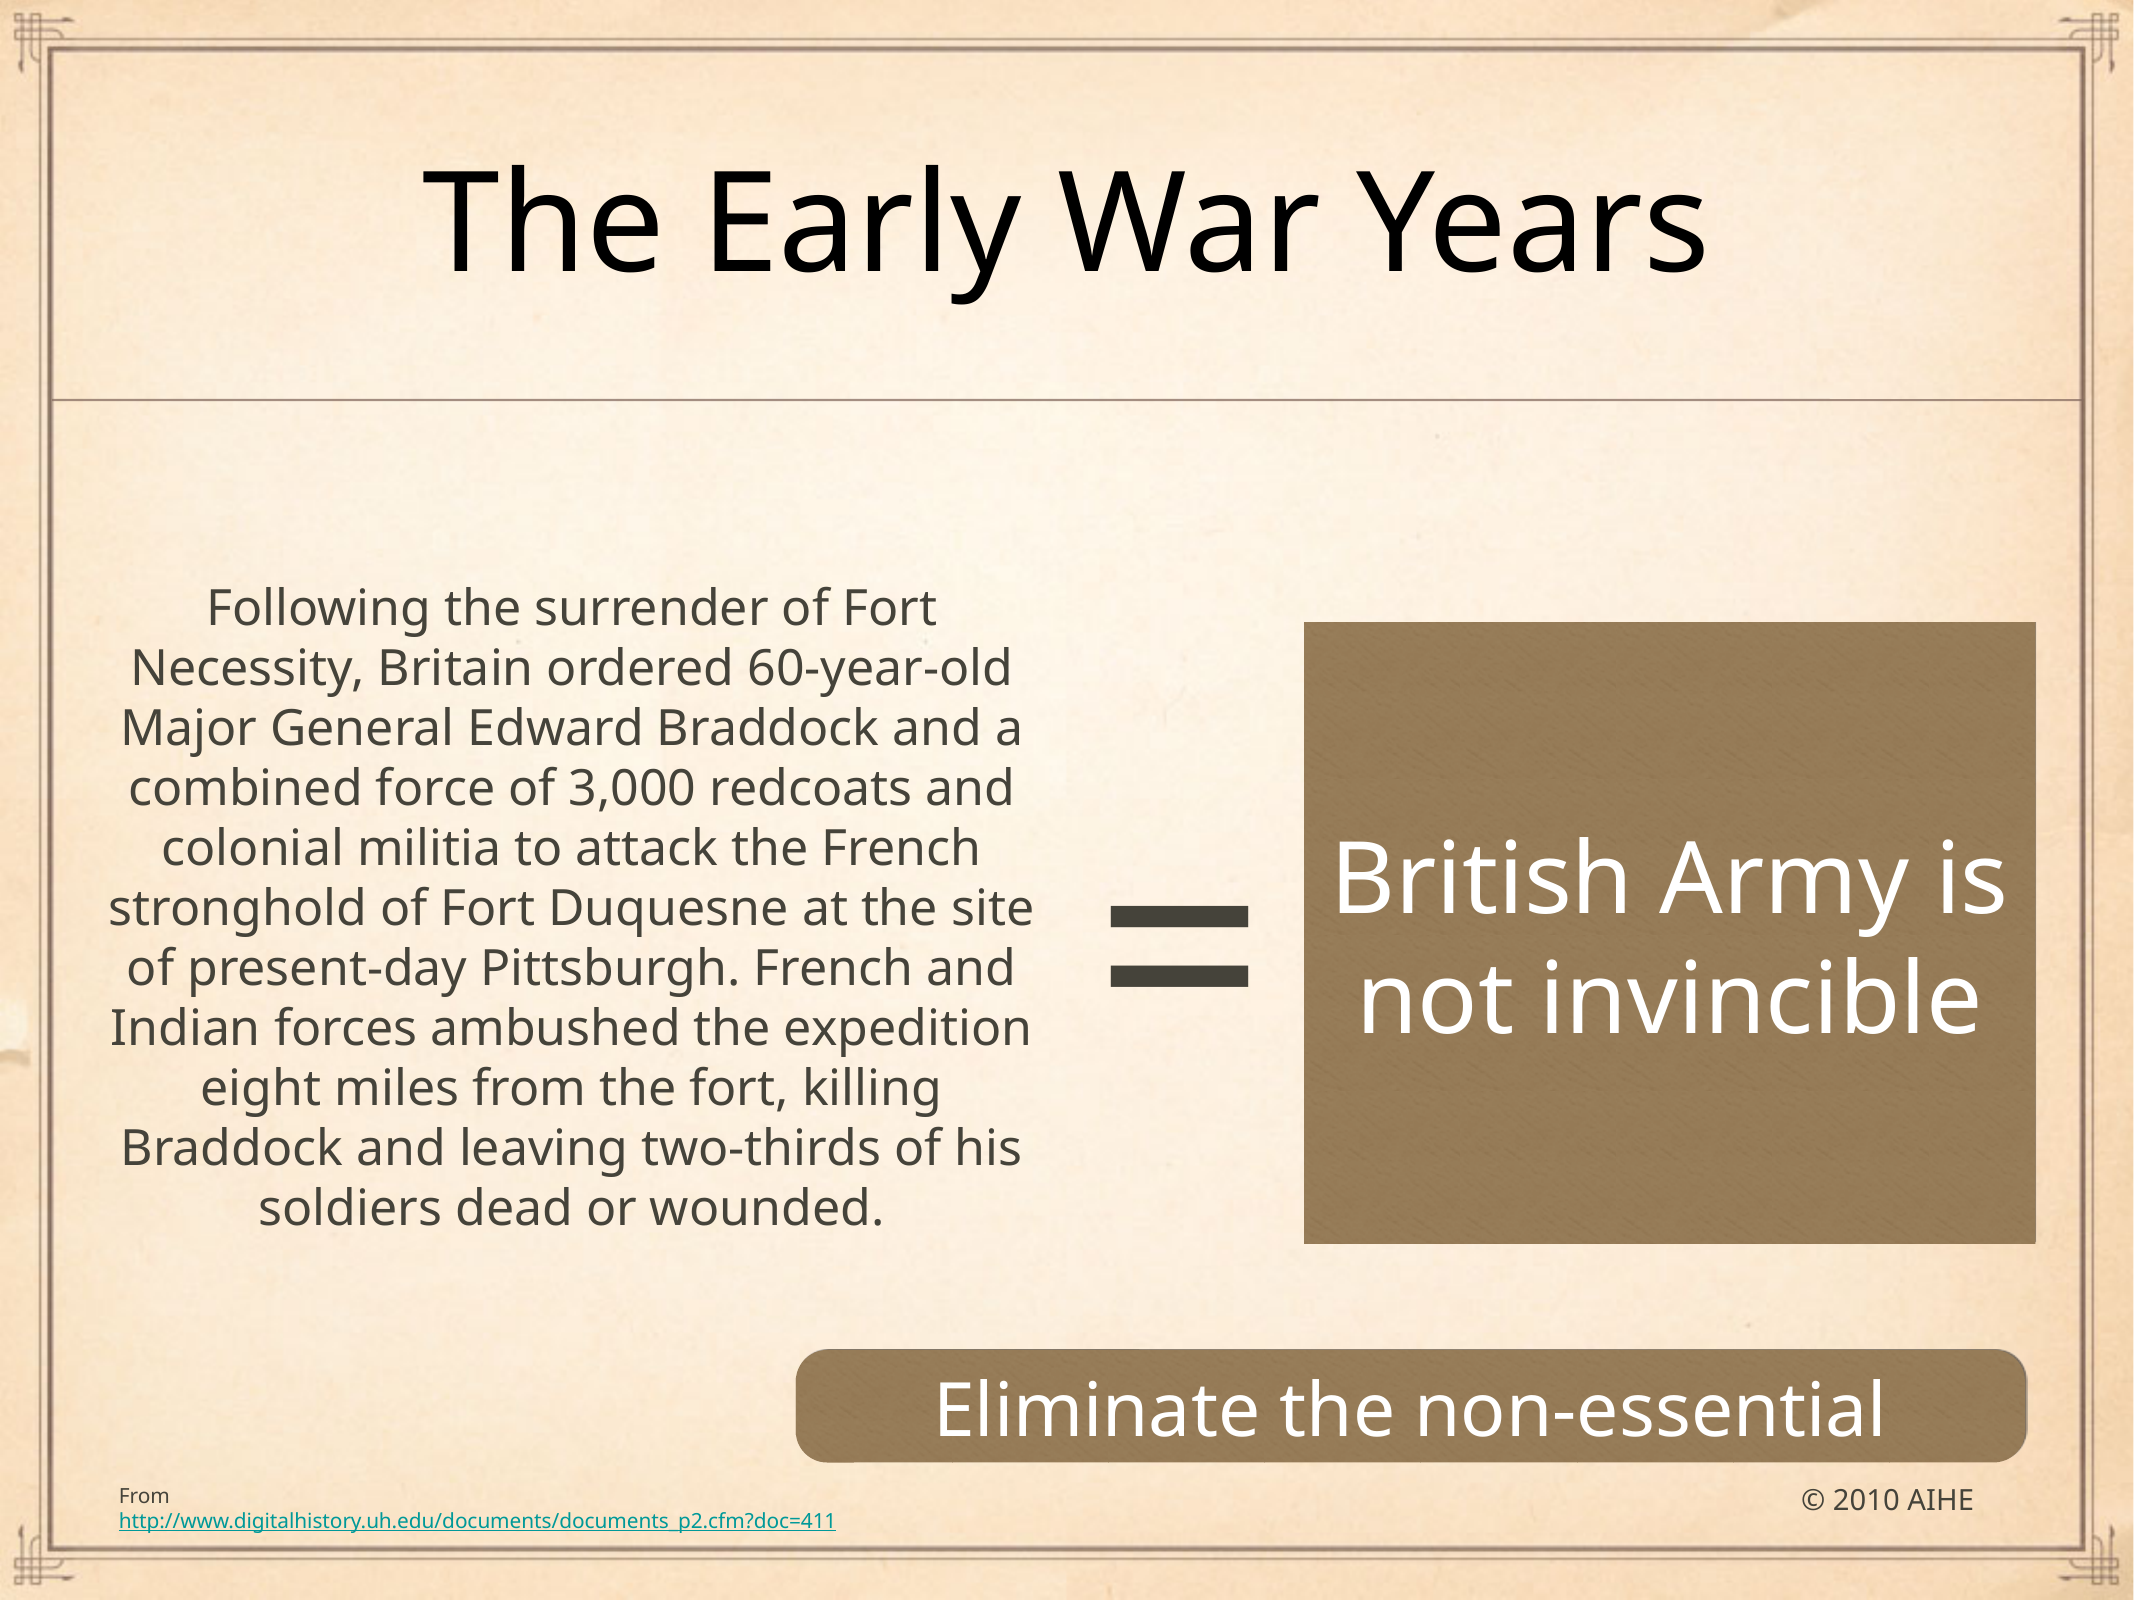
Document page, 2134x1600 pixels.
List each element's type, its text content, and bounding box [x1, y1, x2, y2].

text_box © 2010 AIHE [1801, 1481, 1975, 1517]
text_box From http://www.digitalhistory.uh.edu/documents/documents_p2.cfm?doc=411 [104, 1475, 905, 1543]
picture [0, 0, 2134, 1600]
text_box = [1094, 752, 1267, 1113]
title The Early War Years [139, 68, 1995, 395]
text_box Following the surrender of Fort Necessity, Britain ordered 60-year-old Major General Edward Braddock and a combined force of 3,000 redcoats and colonial militia to attack the French stronghold of Fort Duquesne at the site of present-day Pittsburgh. French and Indian forces ambushed the expedition eight miles from the fort, killing Braddock and leaving two-thirds of his soldiers dead or wounded. [85, 594, 1059, 1216]
text_box British Army is not invincible [1304, 622, 2036, 1244]
text_box Eliminate the non-essential [795, 1350, 2025, 1463]
